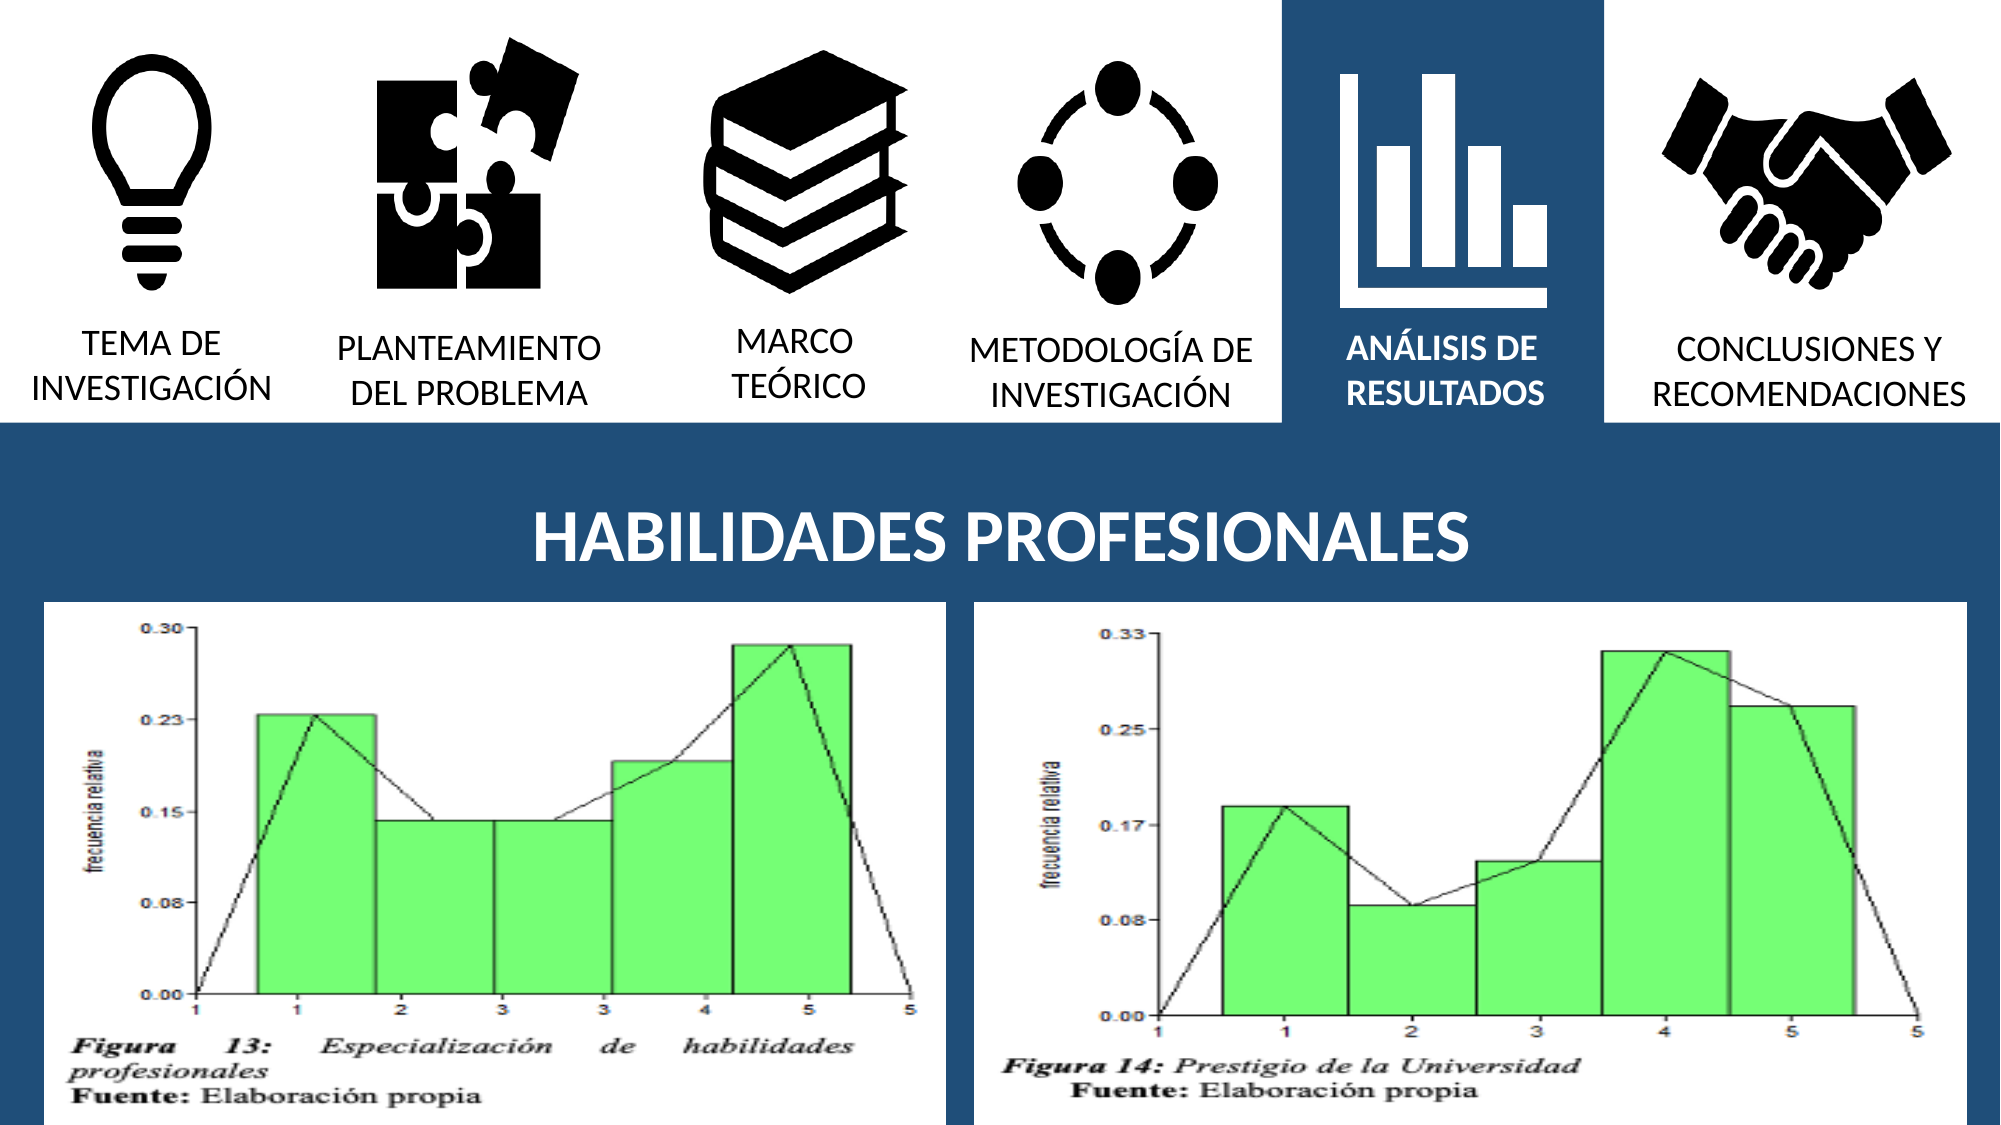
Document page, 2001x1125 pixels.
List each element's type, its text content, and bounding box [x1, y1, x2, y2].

picture [1646, 0, 1967, 380]
picture [41, 37, 263, 307]
text_box [0, 0, 2000, 1125]
text_box MARCO TEÓRICO [683, 308, 914, 414]
text_box TEMA DE INVESTIGACIÓN [0, 310, 304, 416]
picture [339, 0, 615, 340]
picture [982, 16, 1253, 346]
picture [44, 602, 946, 1125]
picture [1297, 25, 1589, 356]
text_box HABILIDADES PROFESIONALES [52, 479, 1953, 585]
text_box ANÁLISIS DE RESULTADOS [1331, 356, 1569, 421]
picture [689, 24, 921, 319]
text_box PLANTEAMIENTO DEL PROBLEMA [317, 315, 621, 421]
picture [974, 602, 1967, 1125]
text_box METODOLOGÍA DE INVESTIGACIÓN [946, 317, 1276, 423]
text_box CONCLUSIONES Y RECOMENDACIONES [1623, 316, 1996, 422]
